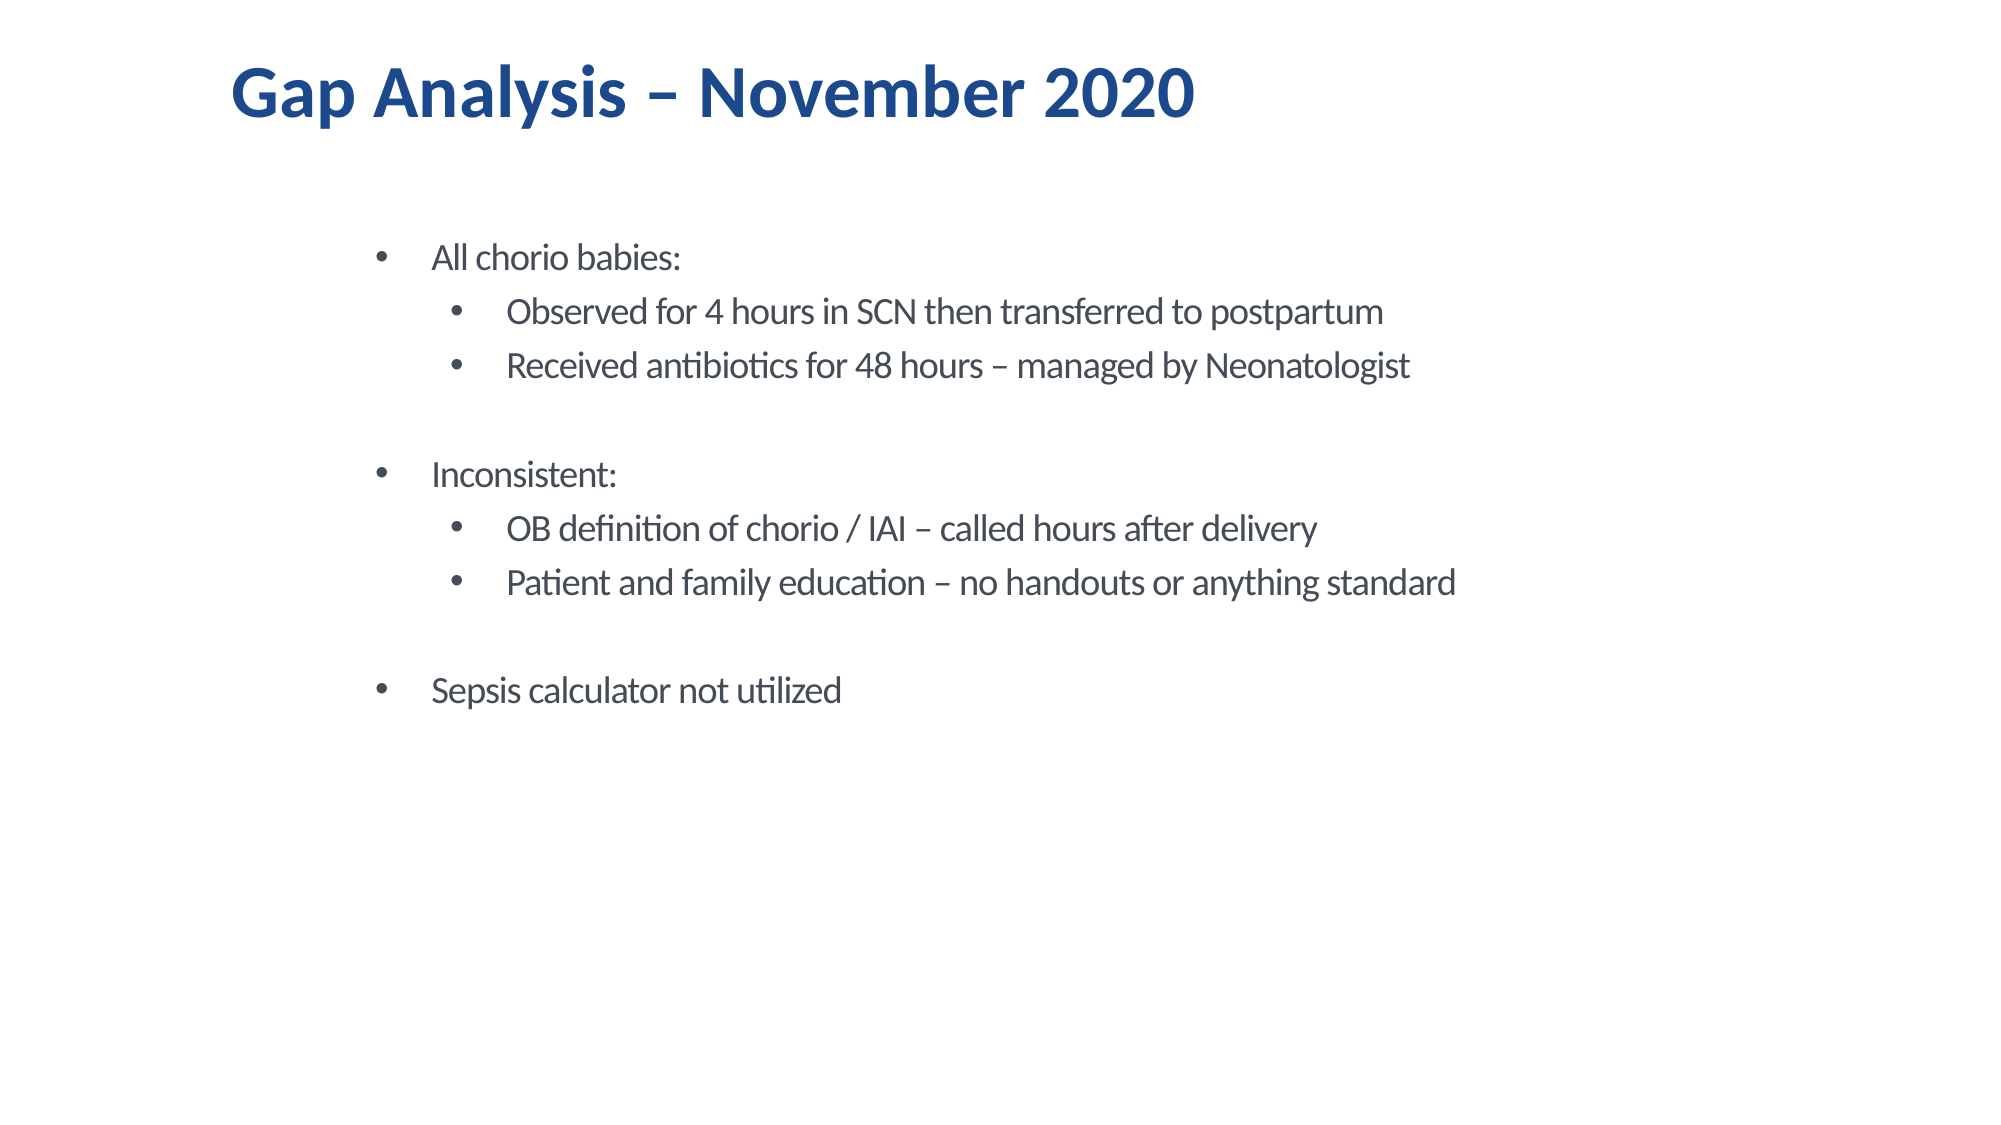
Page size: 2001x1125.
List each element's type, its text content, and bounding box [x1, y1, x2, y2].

title Gap Analysis – November 2020 [216, 24, 1904, 150]
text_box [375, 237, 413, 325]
